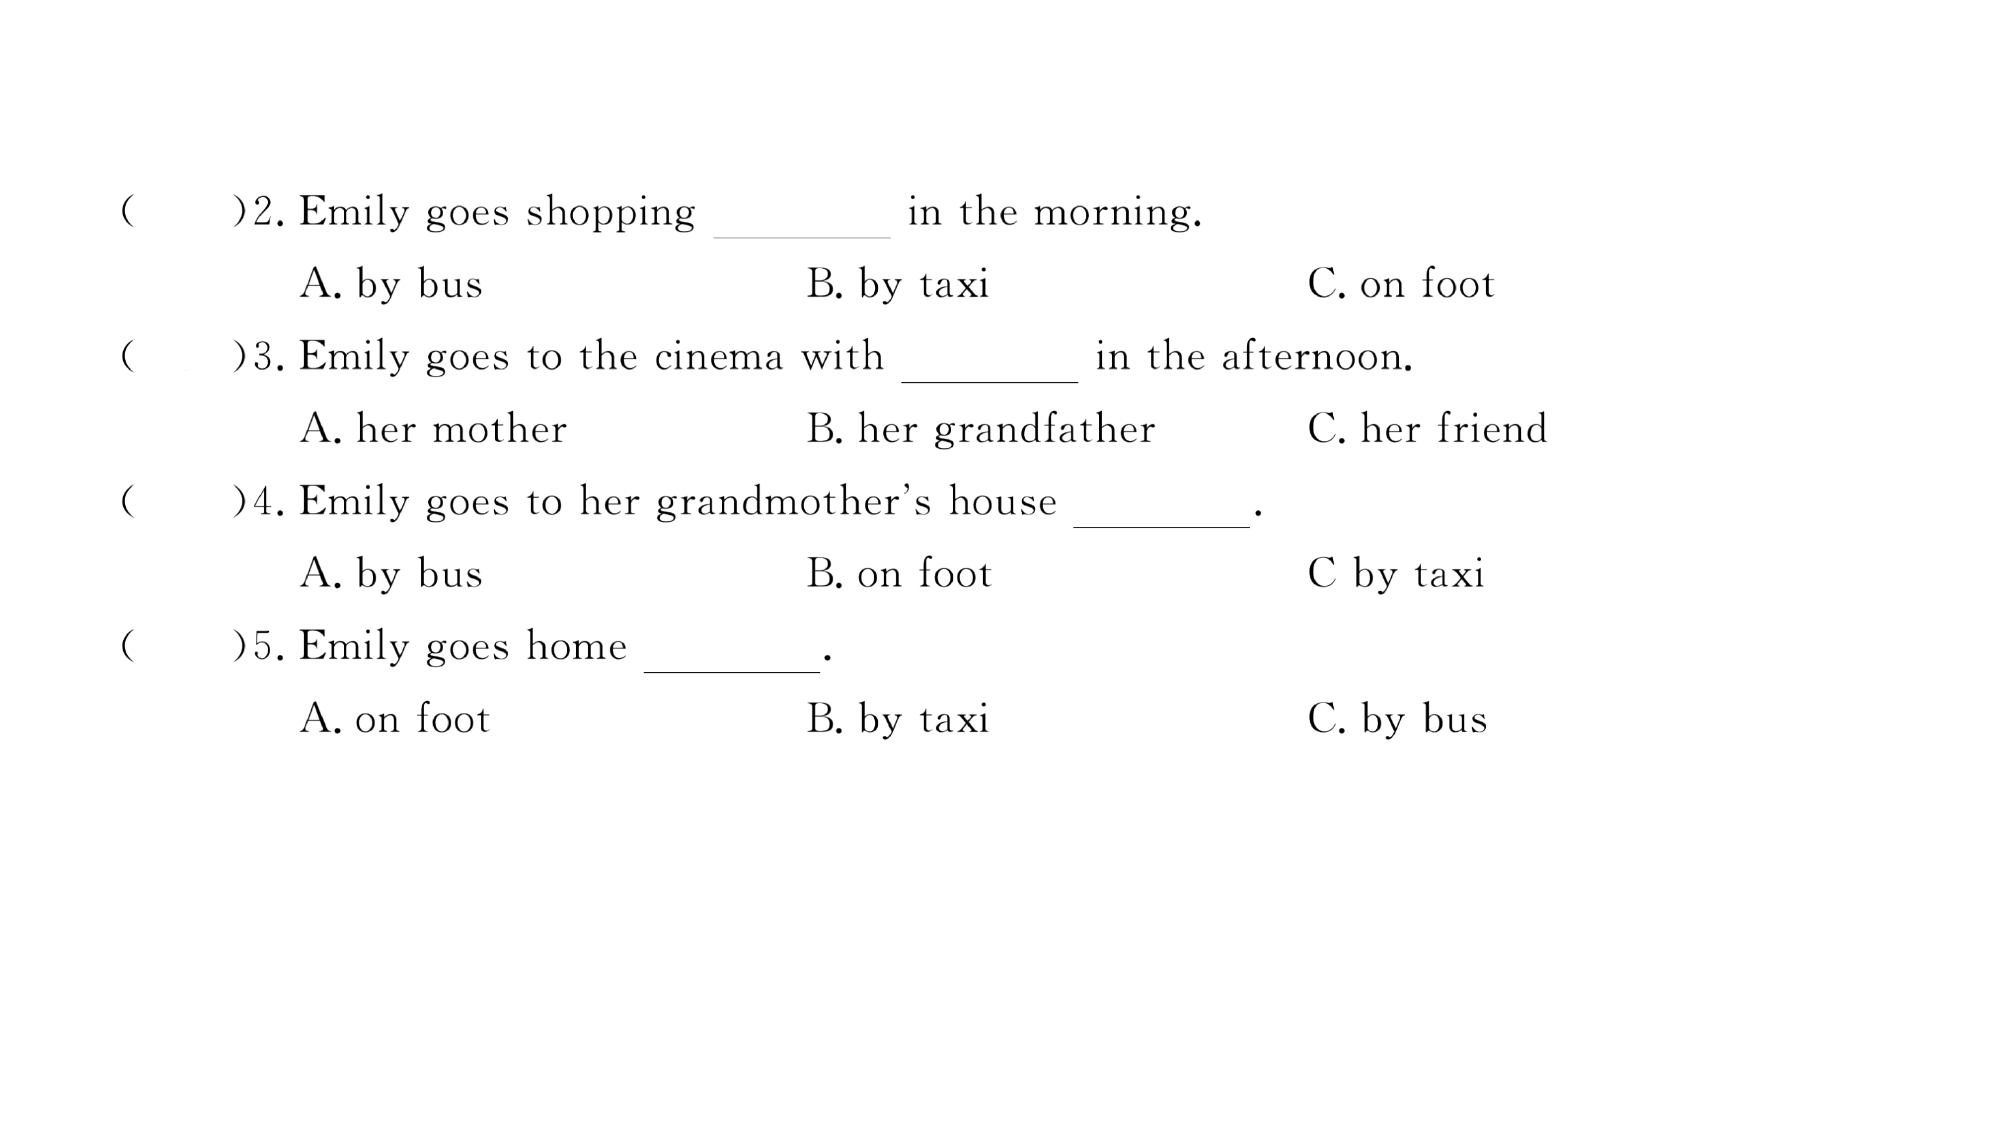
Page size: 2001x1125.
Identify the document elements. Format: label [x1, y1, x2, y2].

picture [118, 177, 1623, 754]
